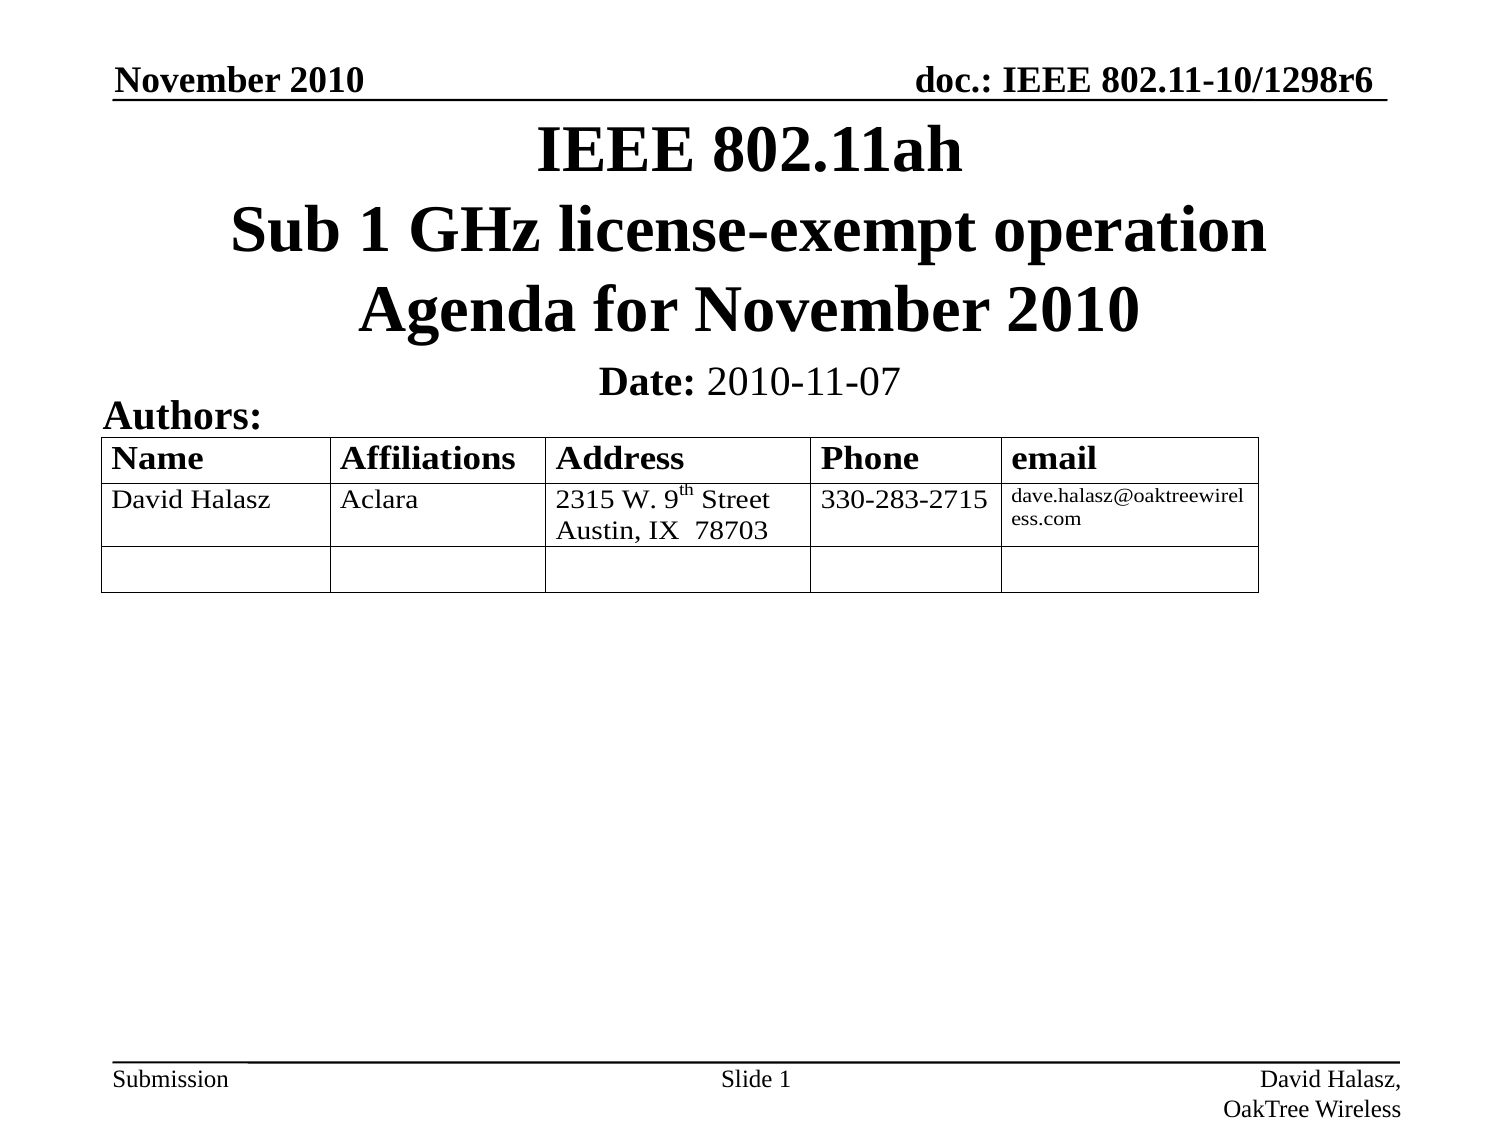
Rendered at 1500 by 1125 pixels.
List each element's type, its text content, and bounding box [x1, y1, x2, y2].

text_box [87, 437, 1349, 982]
footer David Halasz, OakTree Wireless [1185, 1061, 1402, 1093]
list Date: 2010-11-07 [112, 346, 1388, 410]
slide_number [114, 54, 368, 101]
text_box Authors: [87, 380, 325, 436]
slide_number Slide 1 [712, 1061, 800, 1093]
title IEEE 802.11ah Sub 1 GHz license-exempt operation Agenda for November 2010 [112, 137, 1388, 313]
